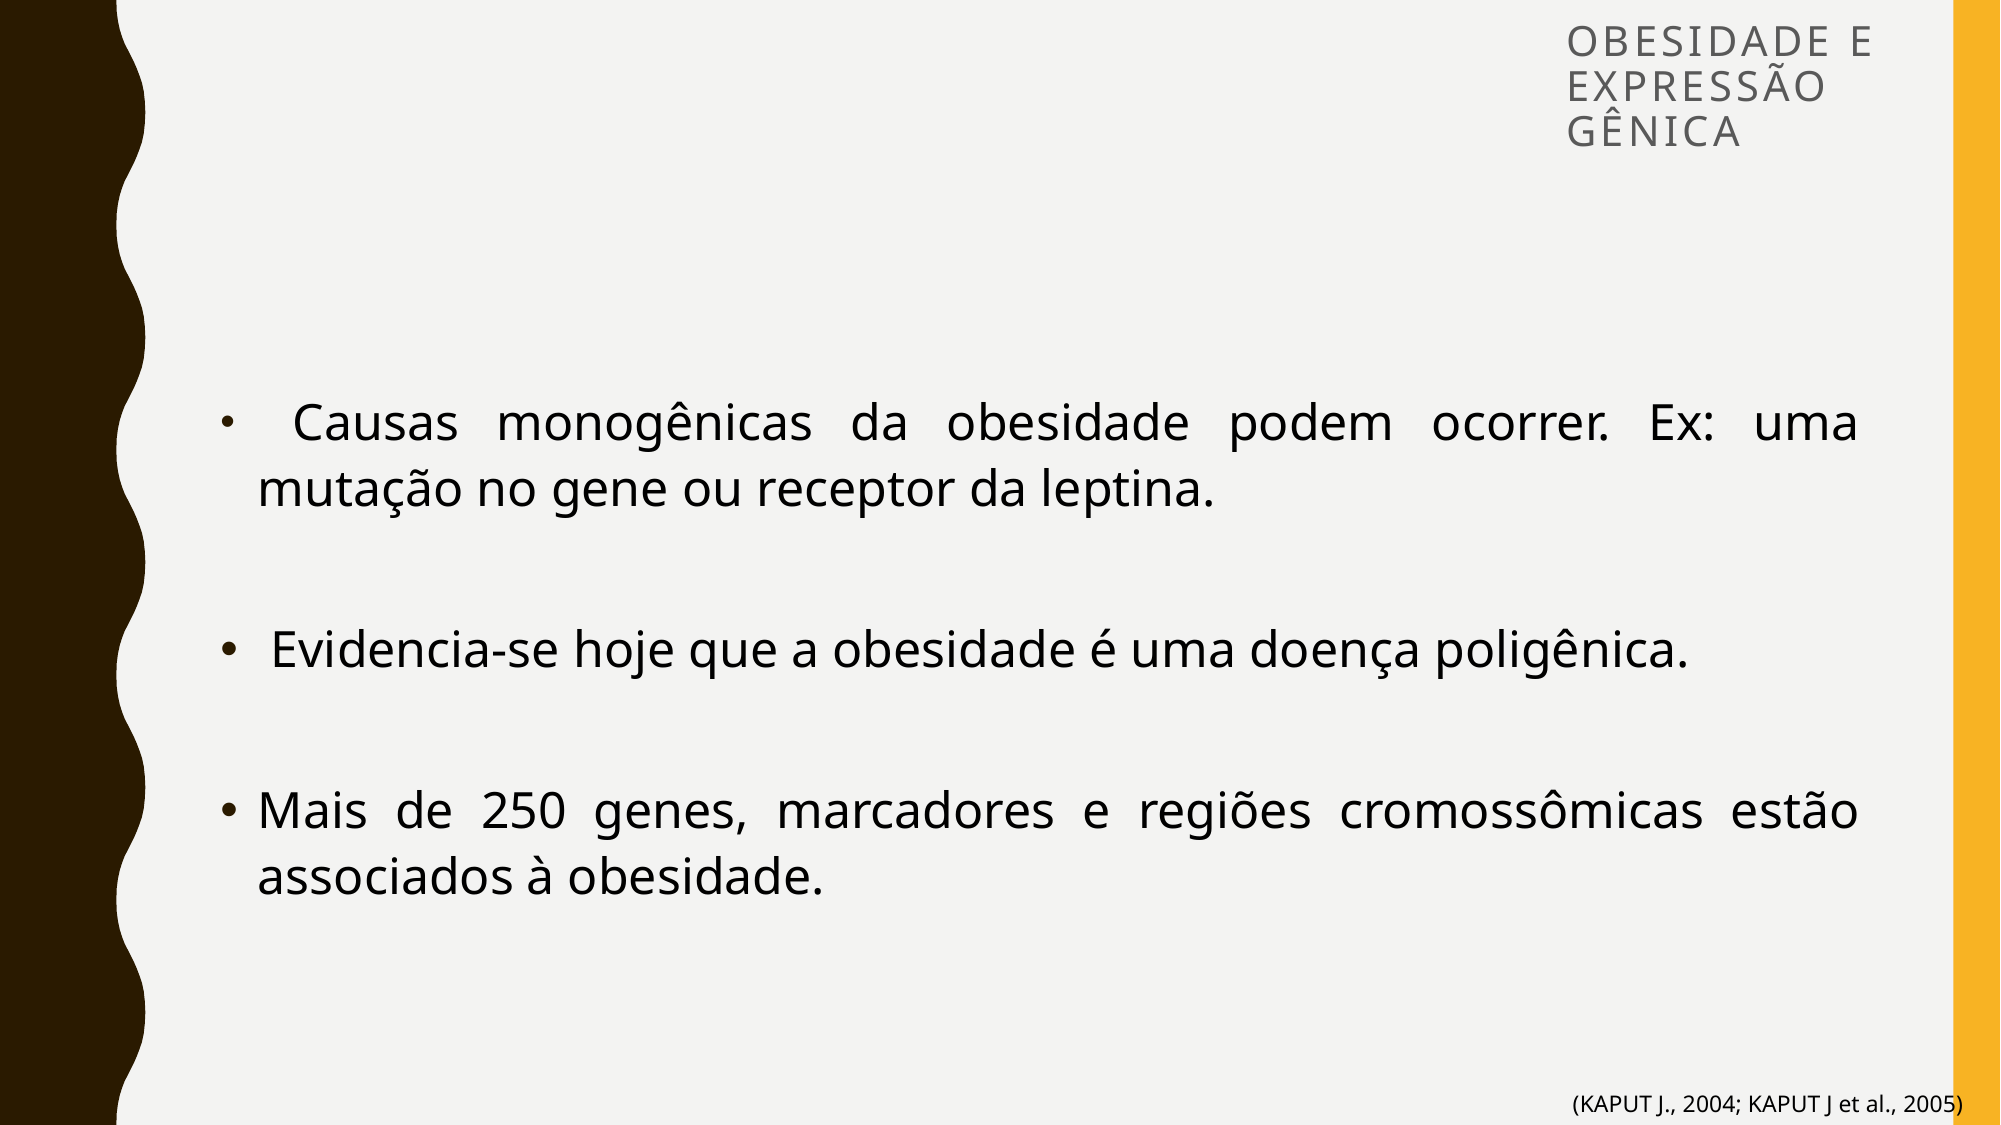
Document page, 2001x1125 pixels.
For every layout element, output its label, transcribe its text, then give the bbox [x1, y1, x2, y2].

text_box (KAPUT J., 2004; KAPUT J et al., 2005) [1557, 1081, 1979, 1124]
list Causas monogênicas da obesidade podem ocorrer. Ex: uma mutação no gene ou receptor da leptina. Evidencia-se hoje que a obesidade é uma doença poligênica. Mais de 250 genes, marcadores e regiões cromossômicas estão associados à obesidade. [205, 377, 1875, 967]
title OBESIDADE E EXPRESSÃO GÊNICA [1551, 13, 1980, 83]
